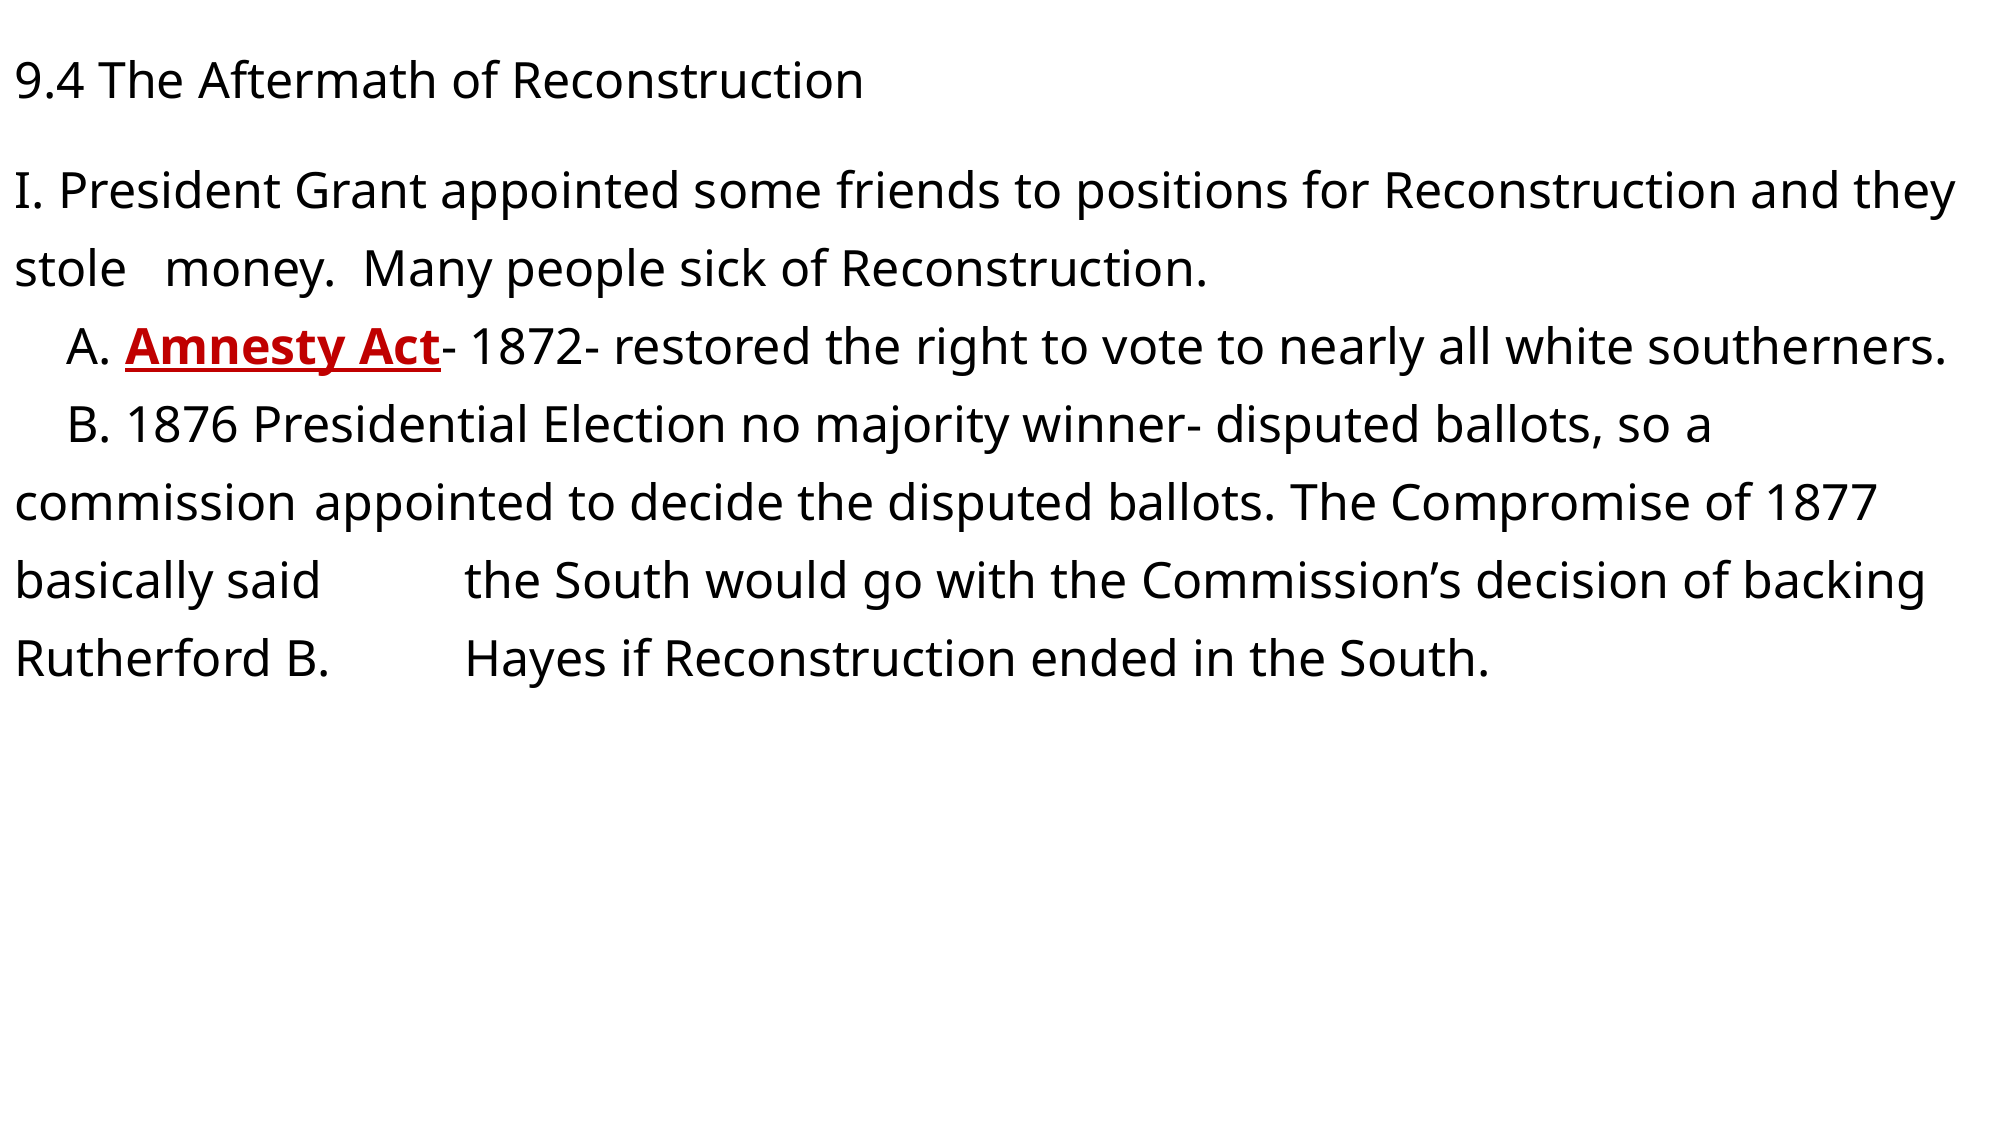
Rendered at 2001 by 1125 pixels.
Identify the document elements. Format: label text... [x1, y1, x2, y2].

text_box 9.4 The Aftermath of Reconstruction I. President Grant appointed some friends to positions for Reconstruction and they stole money. Many people sick of Reconstruction. A. Amnesty Act- 1872- restored the right to vote to nearly all white southerners. B. 1876 Presidential Election no majority winner- disputed ballots, so a commission appointed to decide the disputed ballots. The Compromise of 1877 basically said the South would go with the Commission’s decision of backing Rutherford B. Hayes if Reconstruction ended in the South. [0, 0, 2000, 694]
